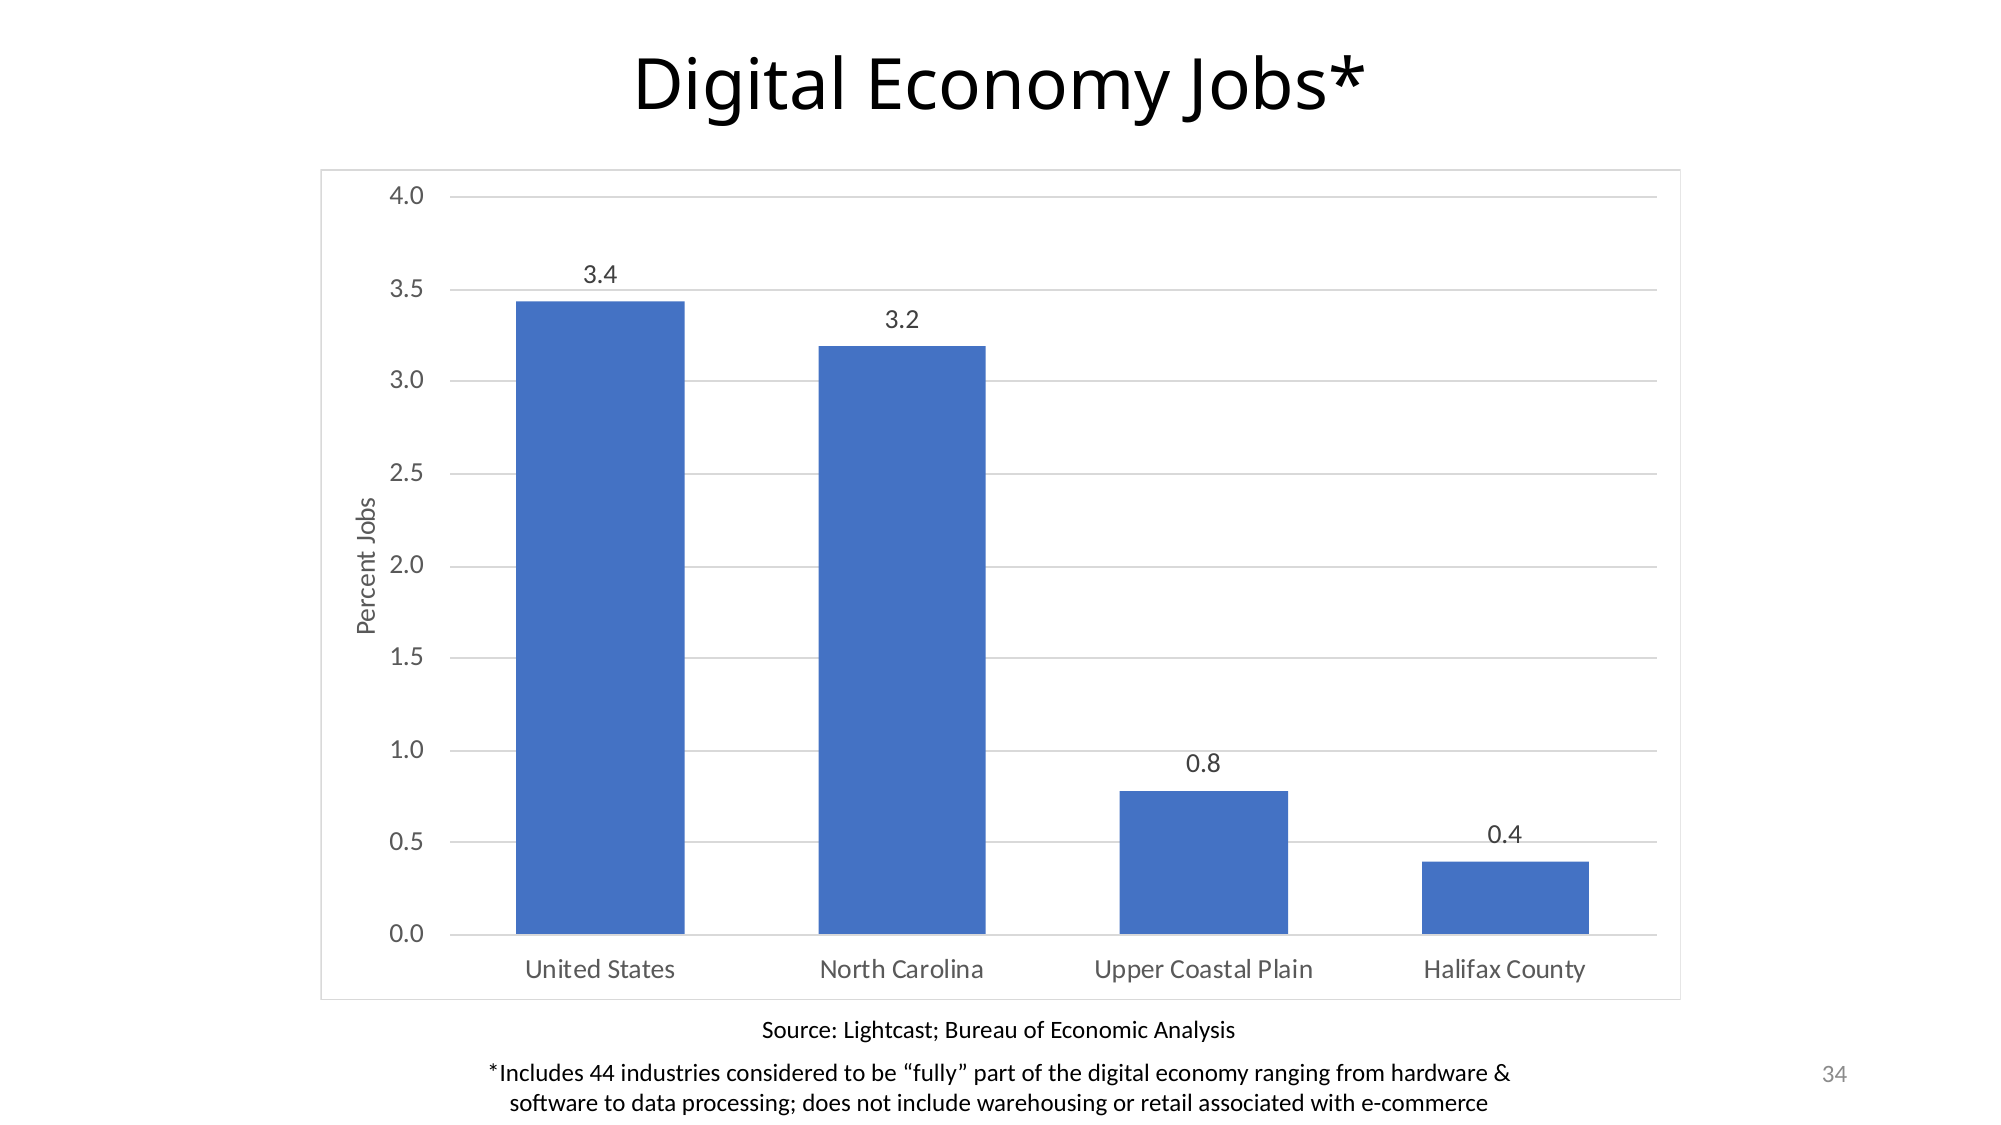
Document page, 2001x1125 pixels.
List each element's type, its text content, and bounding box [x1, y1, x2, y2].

title Digital Economy Jobs* [24, 5, 1975, 169]
picture [319, 167, 1681, 1000]
slide_number 34 [1412, 1042, 1863, 1103]
text_box *Includes 44 industries considered to be “fully” part of the digital economy ranging from hardware & software to data processing; does not include warehousing or retail associated with e-commerce [470, 1049, 1530, 1124]
text_box Source: Lightcast; Bureau of Economic Analysis [747, 1006, 1253, 1049]
